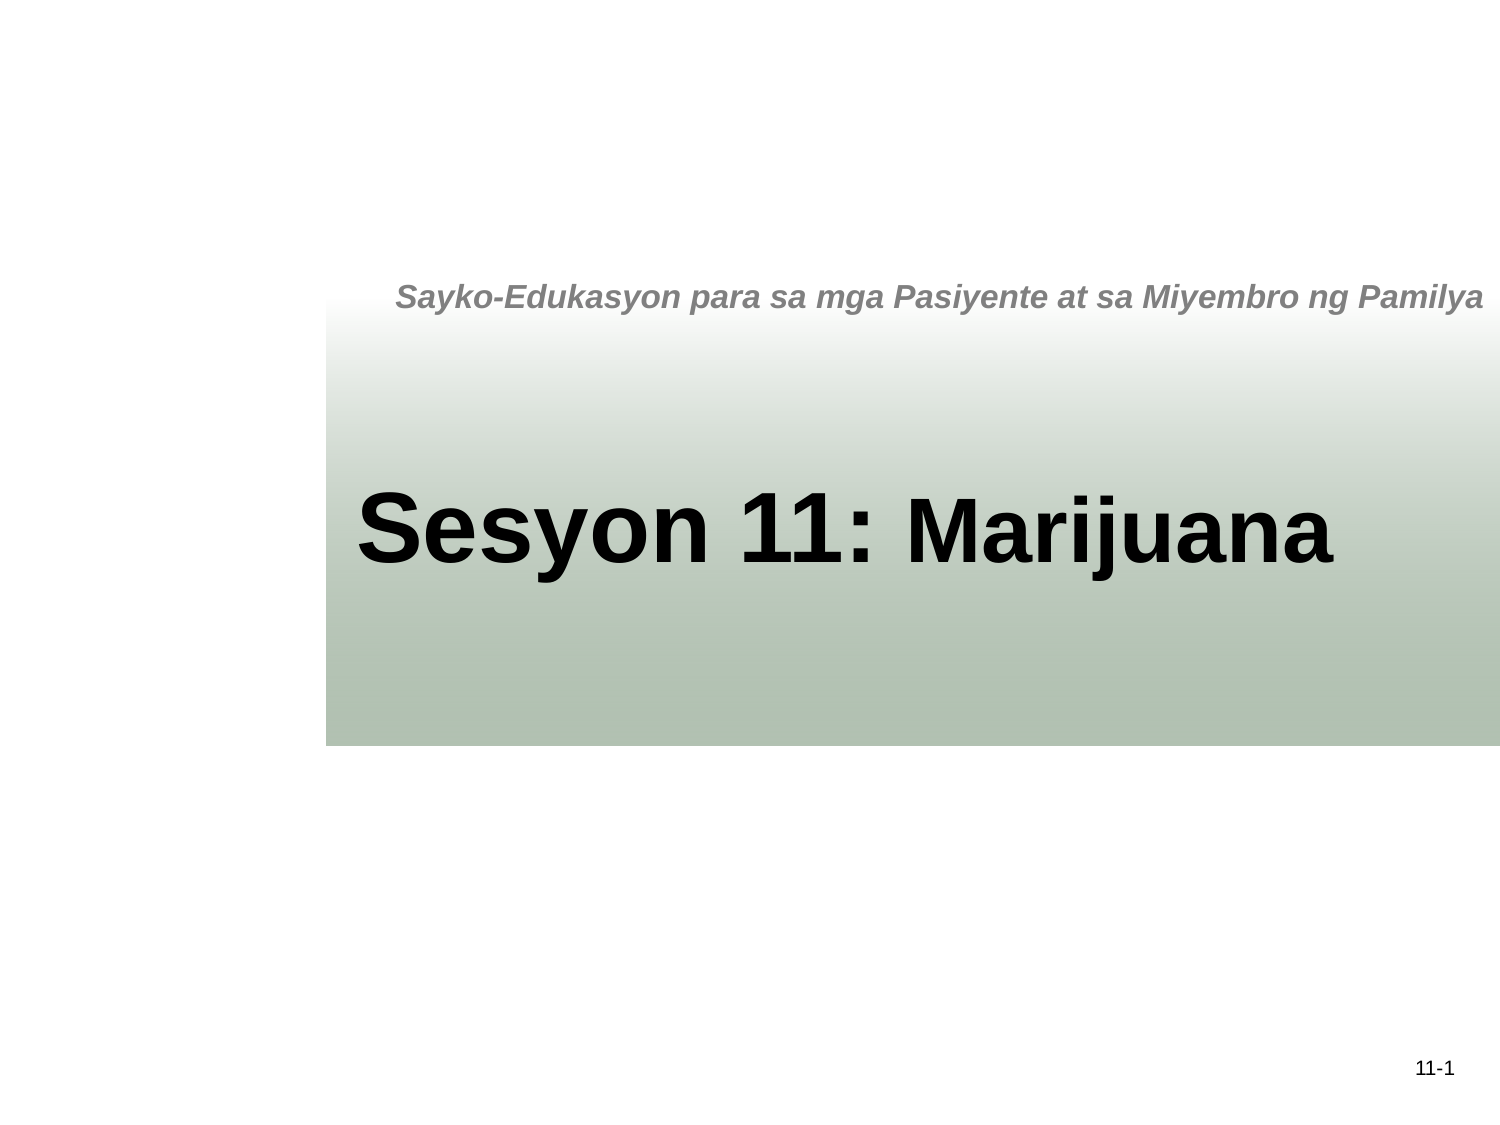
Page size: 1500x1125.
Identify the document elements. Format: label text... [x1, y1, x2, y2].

slide_number 11-1 [1120, 1046, 1471, 1125]
text_box Sesyon 11: Marijuana [326, 323, 1500, 746]
text_box Sayko-Edukasyon para sa mga Pasiyente at sa Miyembro ng Pamilya [326, 267, 1500, 323]
